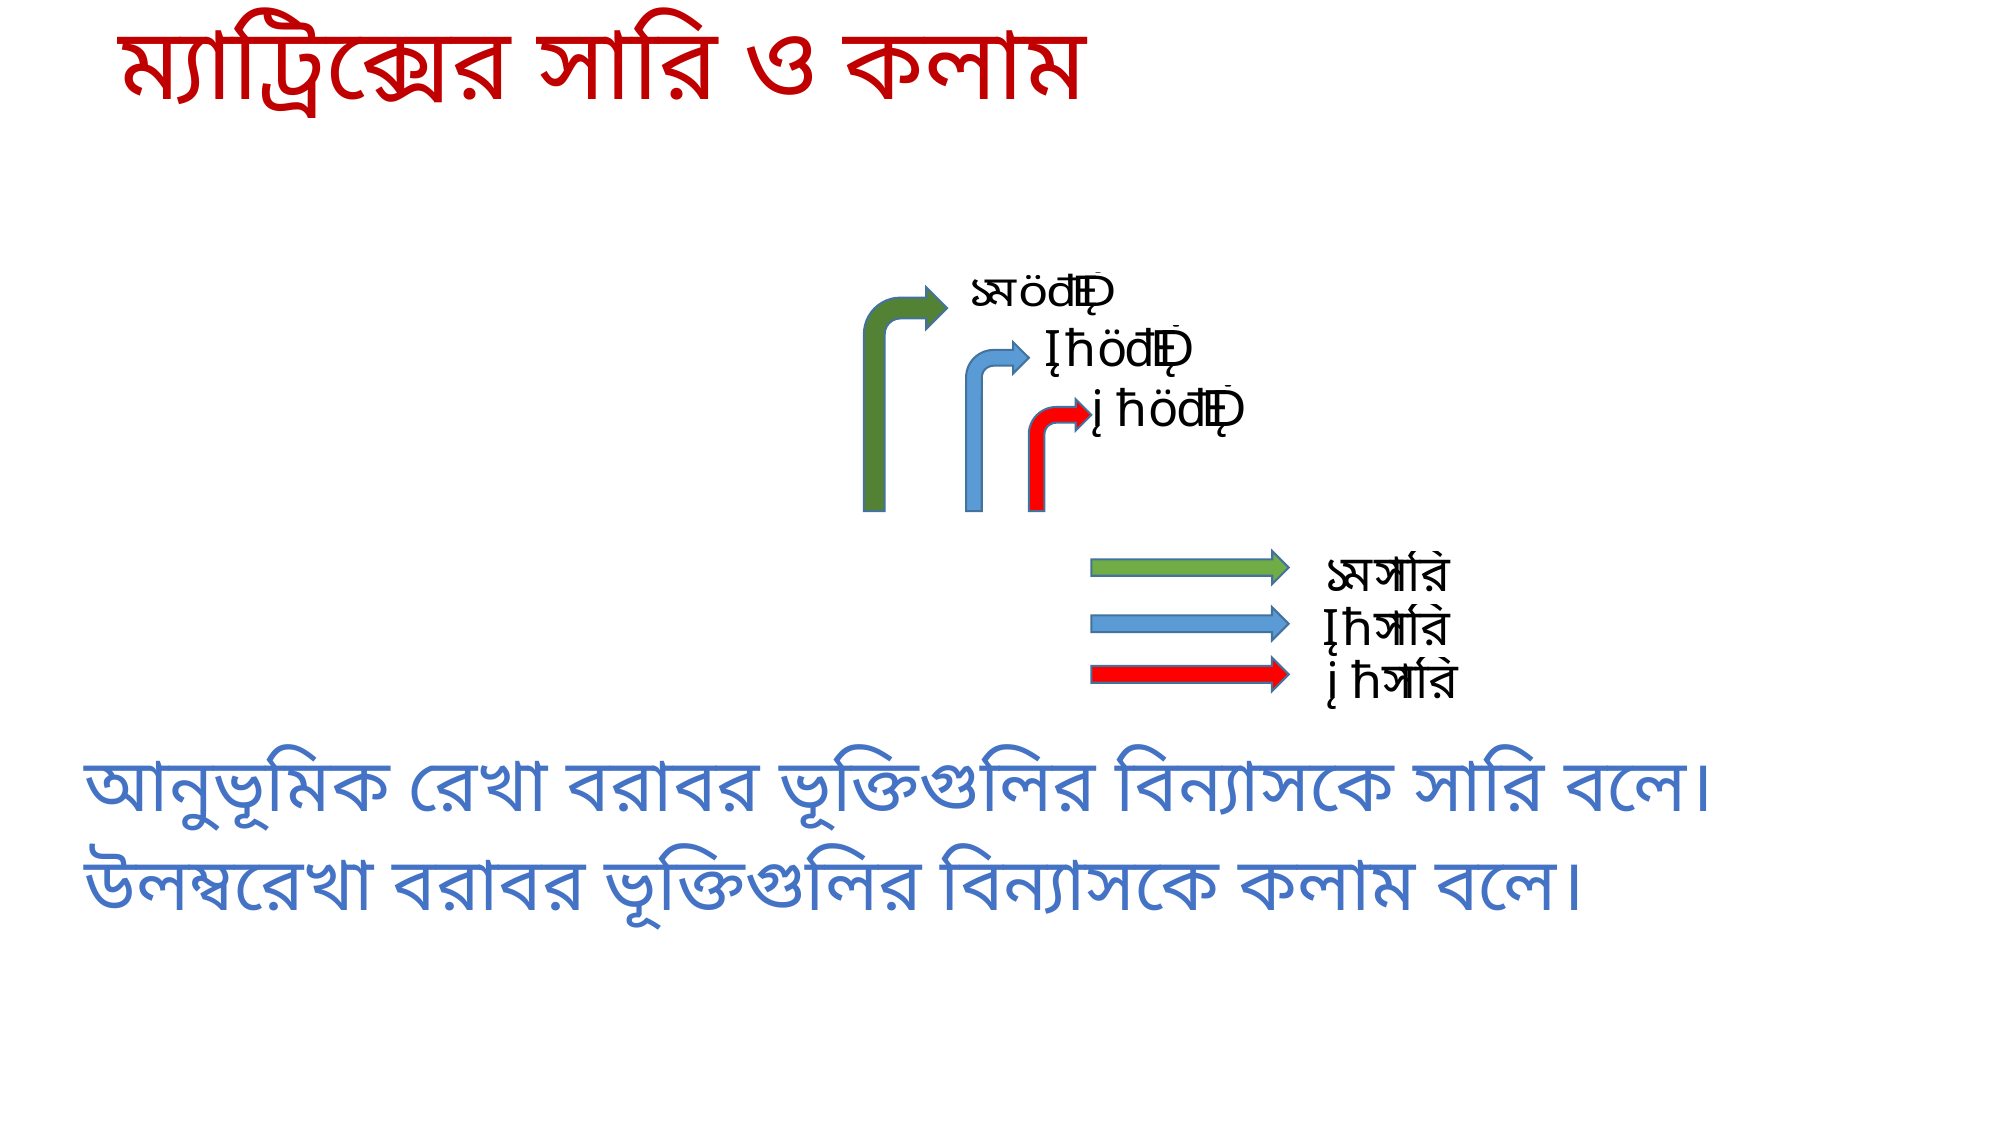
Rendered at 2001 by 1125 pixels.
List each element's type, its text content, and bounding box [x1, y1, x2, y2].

text_box [1027, 408, 1091, 513]
text_box [1090, 655, 1291, 694]
picture [1322, 551, 2000, 745]
title ম্যাট্রিক্সের সারি ও কলাম [103, 0, 1829, 176]
text_box [1090, 548, 1291, 587]
text_box [1090, 604, 1291, 643]
text_box [965, 347, 1031, 513]
text_box [862, 284, 949, 513]
picture [965, 272, 2000, 473]
